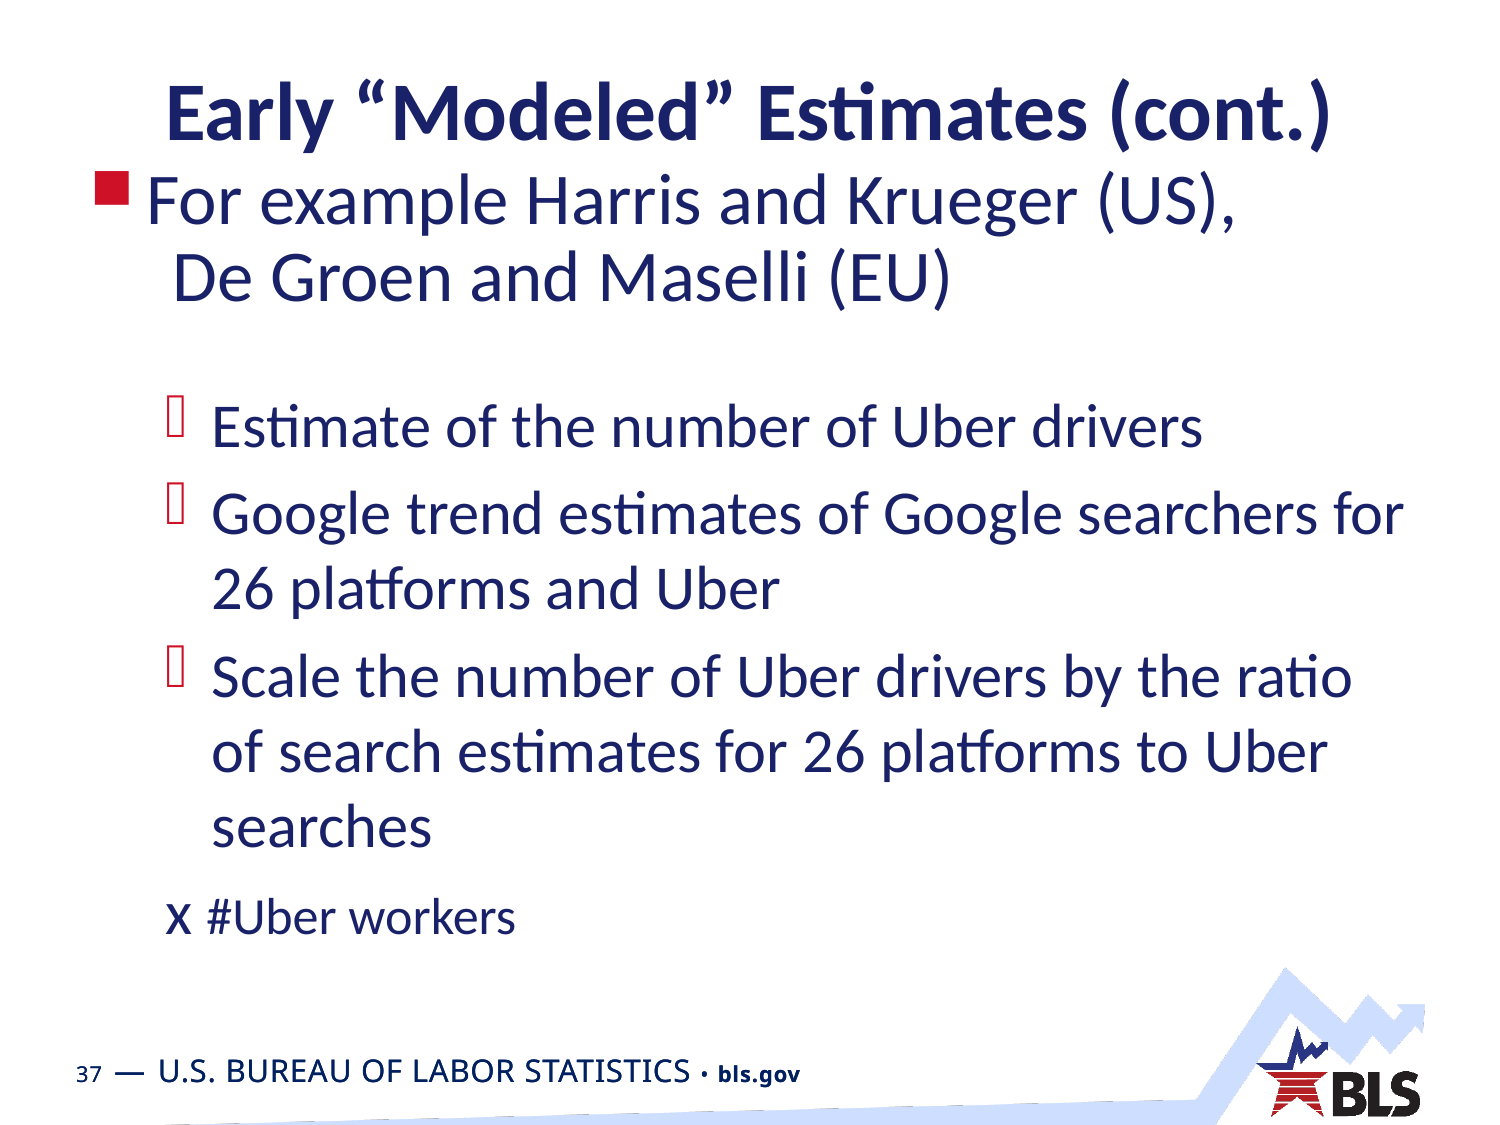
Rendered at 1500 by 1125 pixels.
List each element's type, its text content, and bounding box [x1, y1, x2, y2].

title Early “Modeled” Estimates (cont.) [74, 49, 1426, 190]
picture [40, 967, 1425, 1125]
